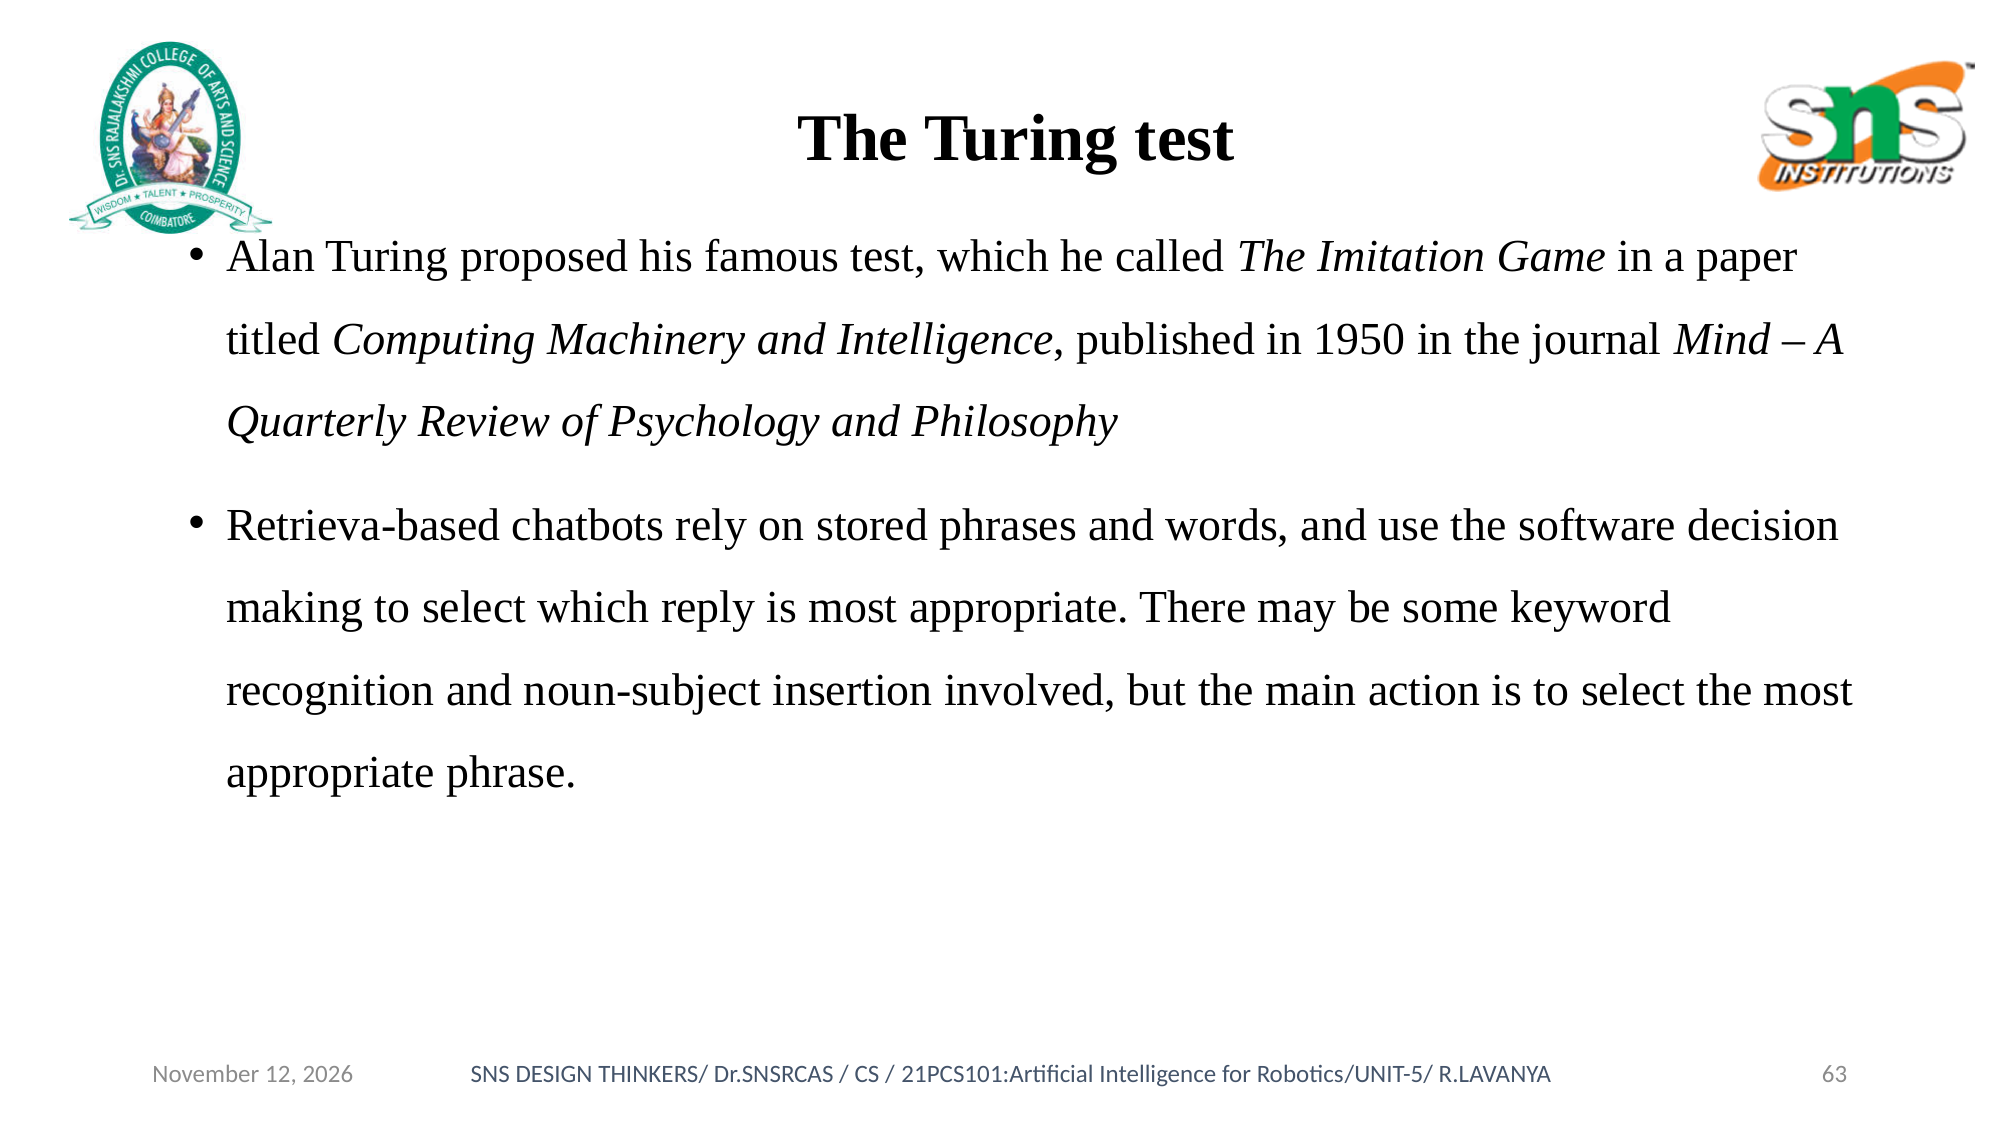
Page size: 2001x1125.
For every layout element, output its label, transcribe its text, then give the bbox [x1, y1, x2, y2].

title The Turing test [273, 59, 1757, 191]
list Alan Turing proposed his famous test, which he called The Imitation Game in a paper titled Computing Machinery and Intelligence, published in 1950 in the journal Mind – A Quarterly Review of Psychology and Philosophy Retrieva-based chatbots rely on stored phrases and words, and use the software decision making to select which reply is most appropriate. There may be some keyword recognition and noun-subject insertion involved, but the main action is to select the most appropriate phrase. [173, 191, 1877, 984]
slide_number 63 [1665, 1042, 1863, 1103]
picture [69, 41, 273, 234]
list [1757, 59, 1975, 192]
footer SNS DESIGN THINKERS/ Dr.SNSRCAS / CS / 21PCS101:Artificial Intelligence for Robotics/UNIT-5/ R.LAVANYA [357, 1042, 1665, 1103]
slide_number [137, 1042, 357, 1103]
